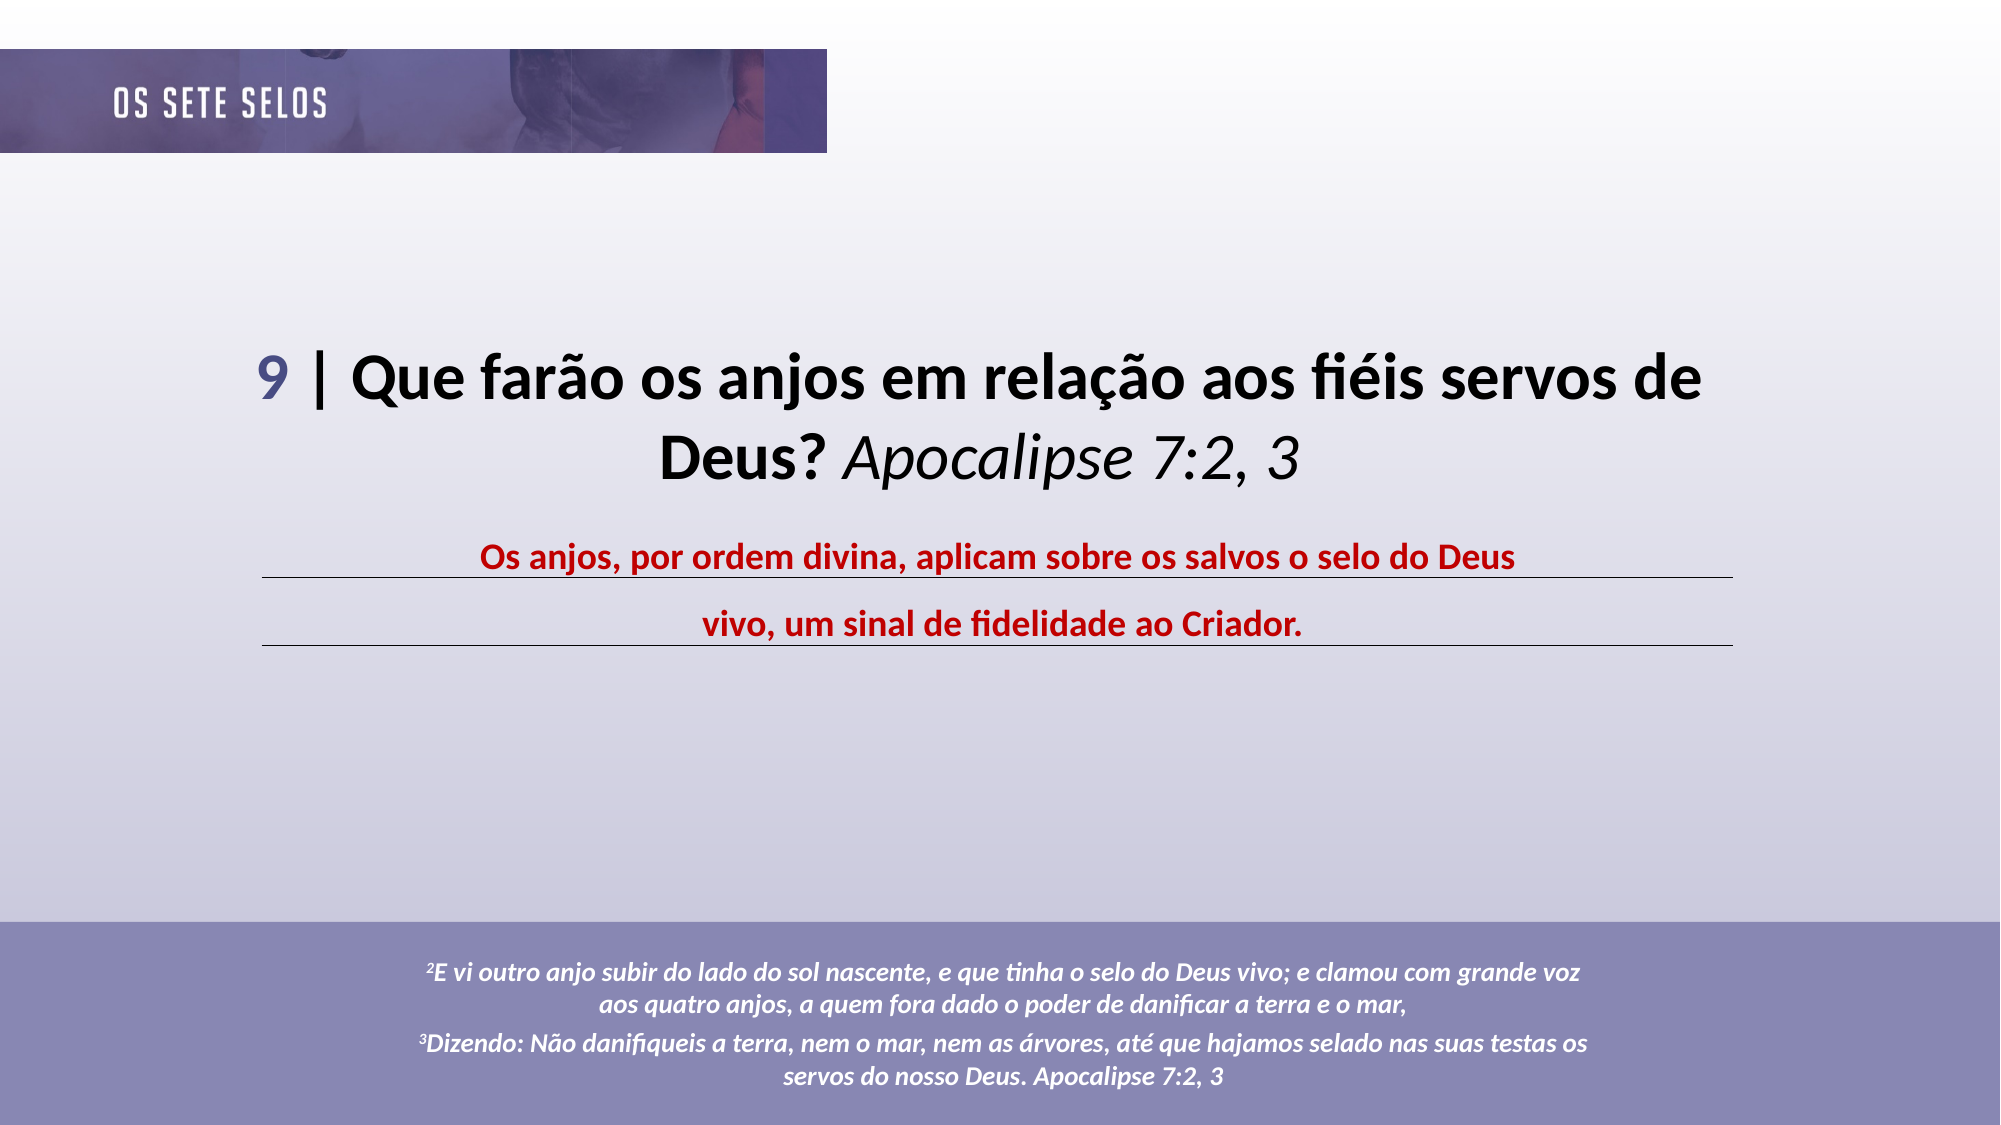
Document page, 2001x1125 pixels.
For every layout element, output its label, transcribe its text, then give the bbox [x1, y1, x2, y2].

picture [0, 49, 827, 153]
text_box Os anjos, por ordem divina, aplicam sobre os salvos o selo do Deus vivo, um sinal de fidelidade ao Criador. [465, 646, 1541, 652]
text_box 2E vi outro anjo subir do lado do sol nascente, e que tinha o selo do Deus vivo; e clamou com grande voz aos quatro anjos, a quem fora dado o poder de danificar a terra e o mar, 3Dizendo: Não danifiqueis a terra, nem o mar, nem as árvores, até que hajamos selado nas suas testas os servos do nosso Deus. Apocalipse 7:2, 3 [394, 947, 1612, 1098]
text_box Os anjos, por ordem divina, aplicam sobre os salvos o selo do Deus vivo, um sinal de fidelidade ao Criador. [465, 578, 1541, 645]
text_box Os anjos, por ordem divina, aplicam sobre os salvos o selo do Deus vivo, um sinal de fidelidade ao Criador. [465, 501, 1541, 577]
text_box [0, 921, 2000, 1125]
text_box 9 | Que farão os anjos em relação aos fiéis servos de Deus? Apocalipse 7:2, 3 [240, 325, 1719, 500]
